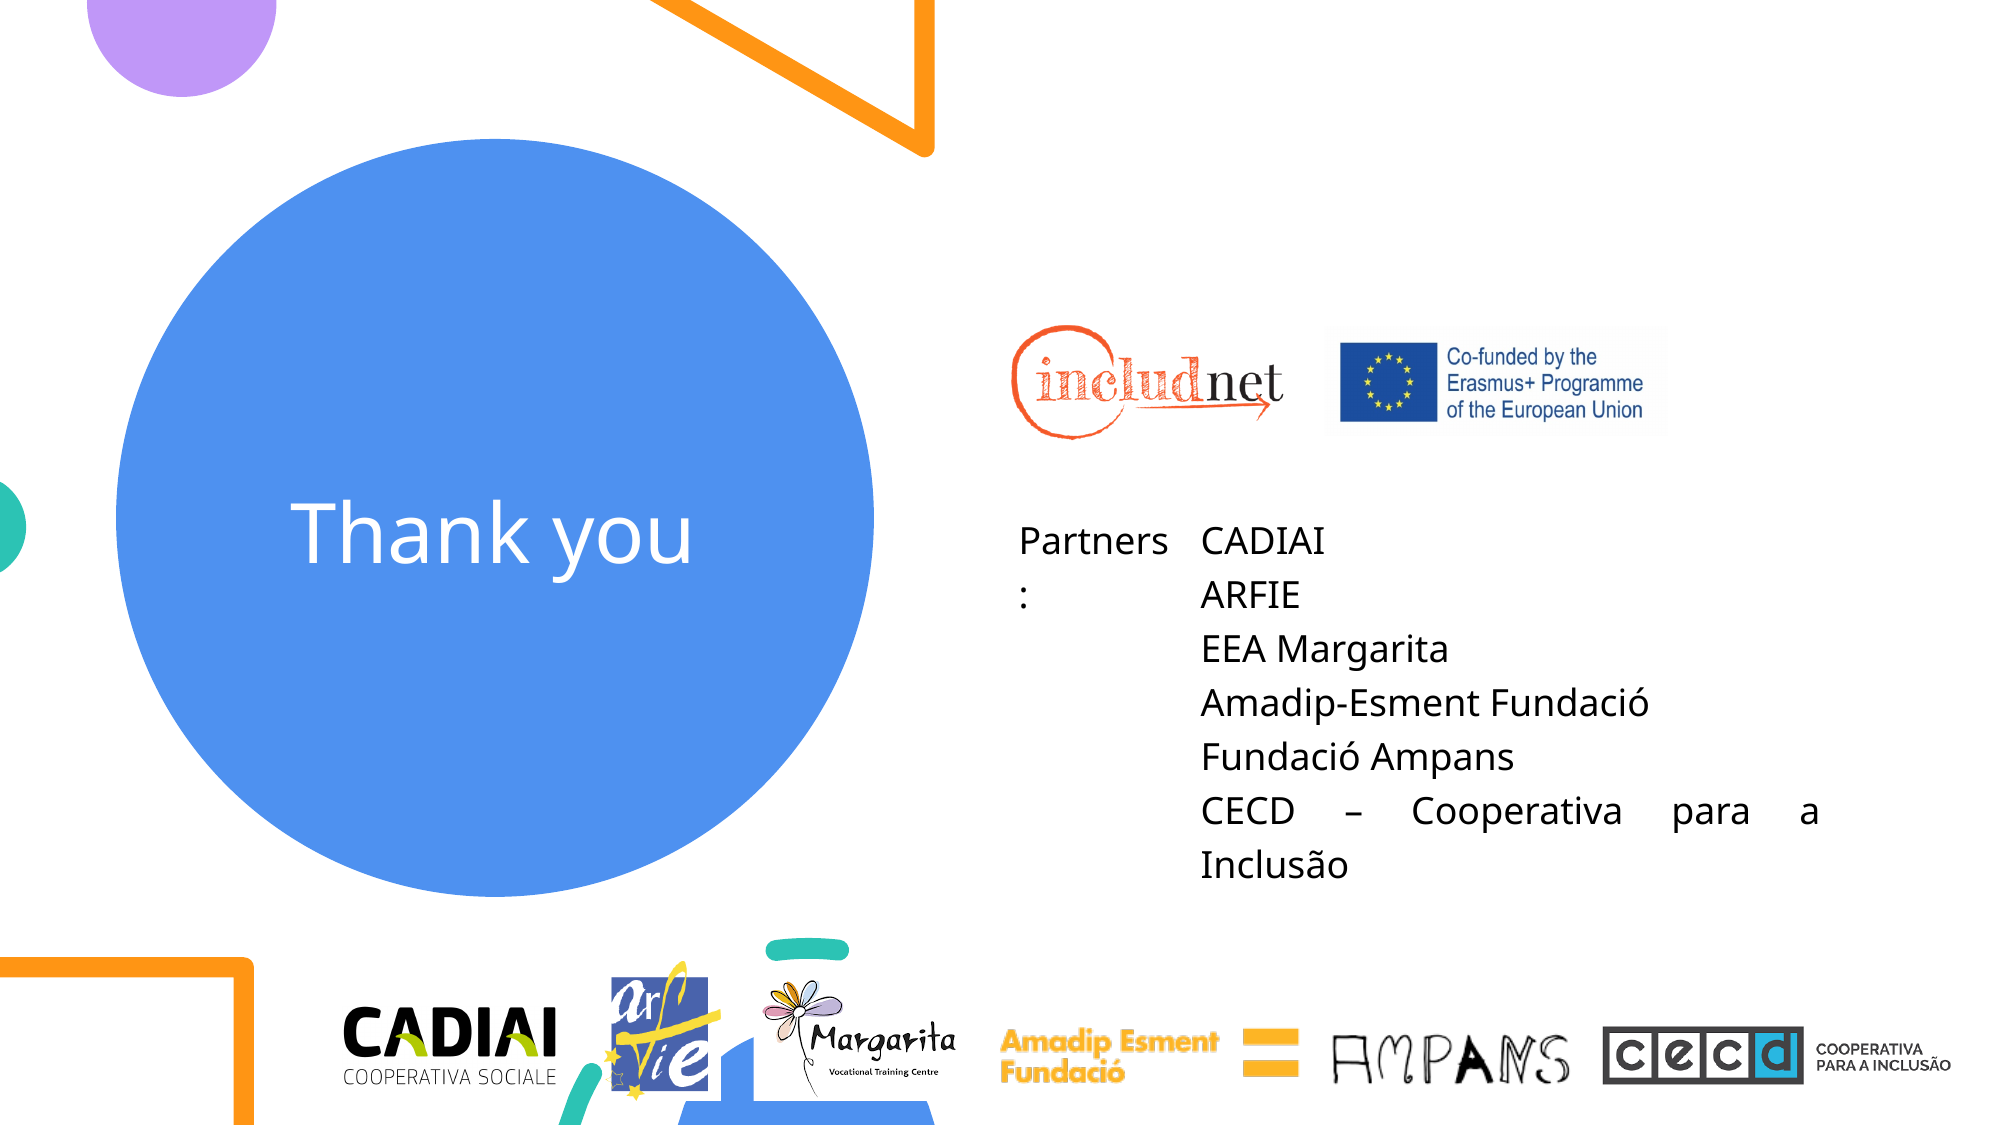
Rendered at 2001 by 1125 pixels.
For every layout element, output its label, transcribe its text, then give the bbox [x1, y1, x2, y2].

text_box CADIAI ARFIE EEA Margarita Amadip-Esment Fundació Fundació Ampans CECD – Cooperativa para a Inclusão [1185, 500, 1836, 767]
picture [753, 969, 967, 1101]
picture [604, 961, 721, 1101]
picture [1324, 326, 1668, 436]
picture [999, 308, 1304, 454]
list Partners: [1003, 500, 1186, 870]
picture [999, 1024, 1223, 1084]
picture [1598, 1020, 1957, 1089]
picture [342, 1006, 557, 1085]
picture [1237, 1023, 1300, 1083]
title Thank you [228, 202, 759, 870]
picture [1318, 1016, 1580, 1089]
